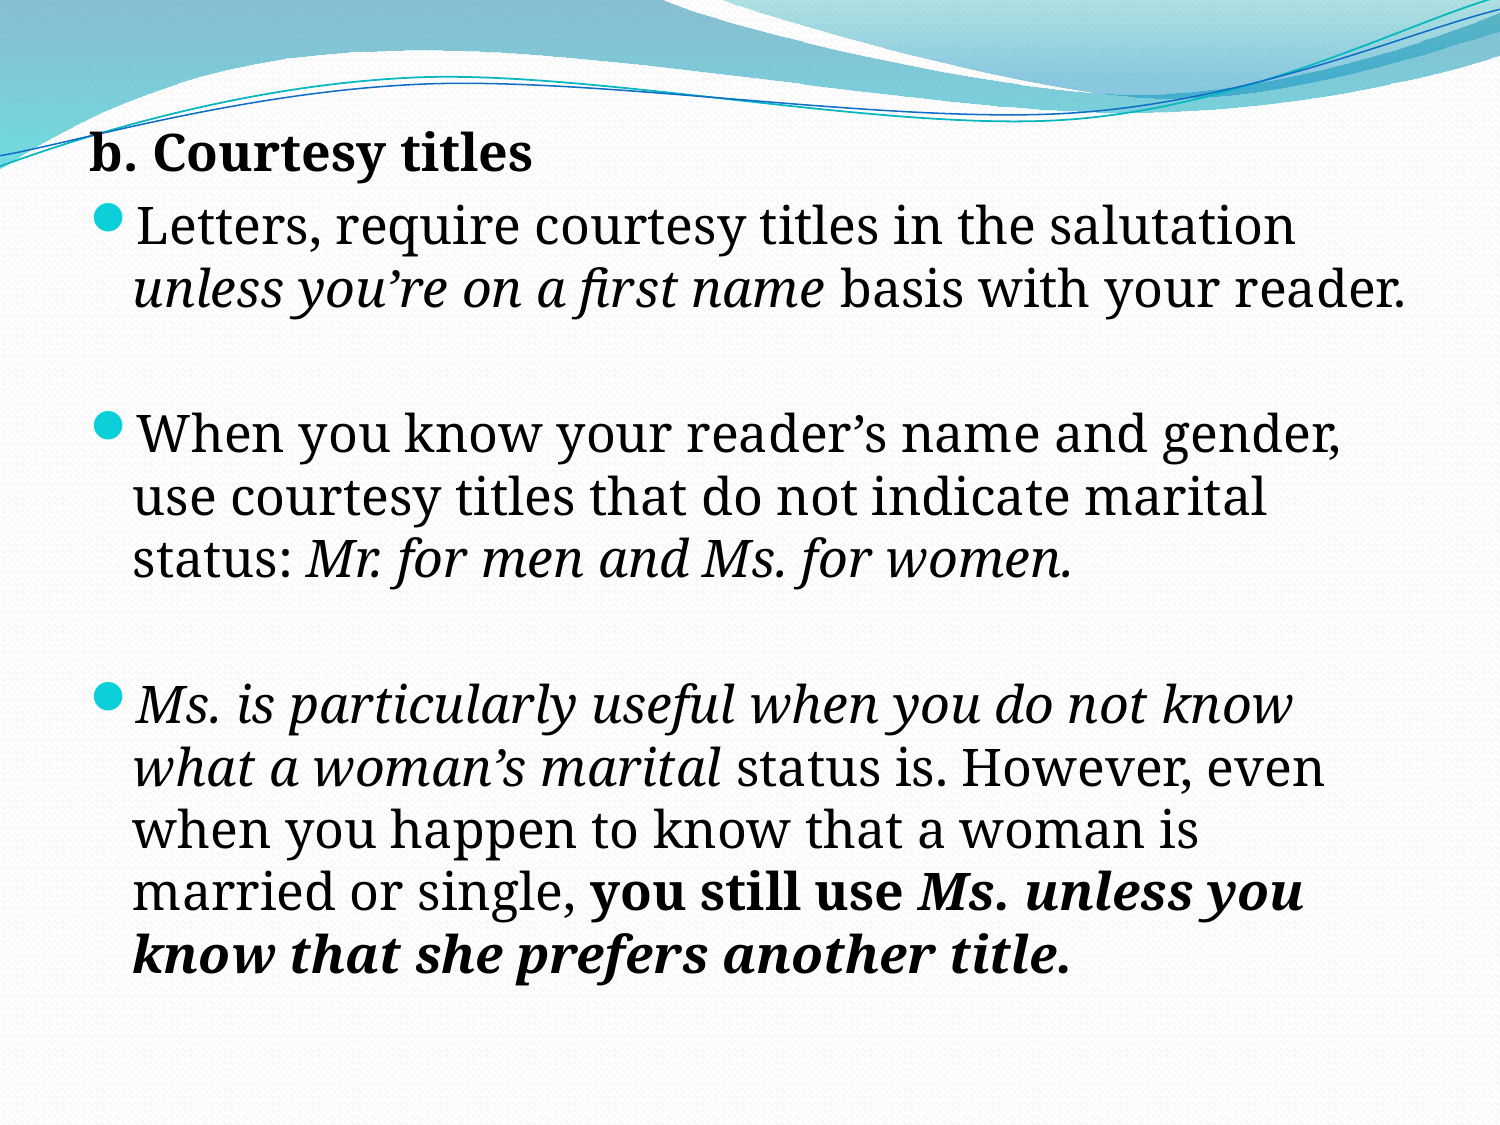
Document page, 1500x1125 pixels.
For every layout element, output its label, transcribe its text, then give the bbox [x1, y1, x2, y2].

list b. Courtesy titles Letters, require courtesy titles in the salutation unless you’re on a first name basis with your reader. When you know your reader’s name and gender, use courtesy titles that do not indicate marital status: Mr. for men and Ms. for women. Ms. is particularly useful when you do not know what a woman’s marital status is. However, even when you happen to know that a woman is married or single, you still use Ms. unless you know that she prefers another title. [75, 112, 1425, 1038]
